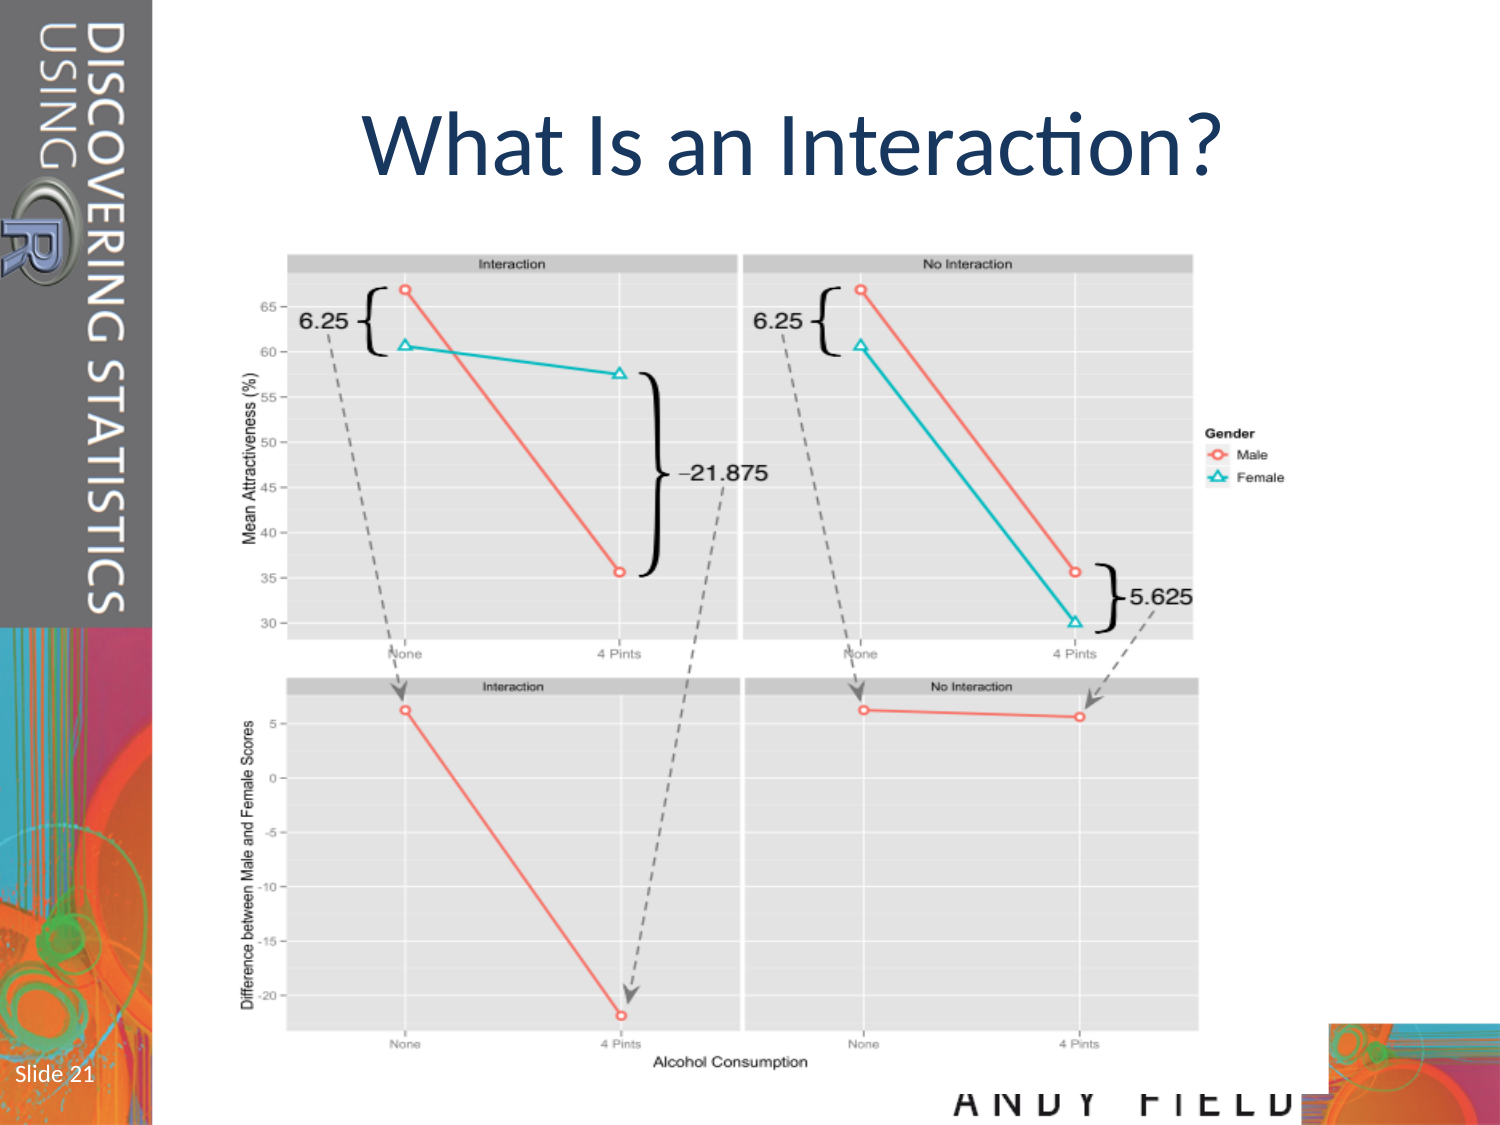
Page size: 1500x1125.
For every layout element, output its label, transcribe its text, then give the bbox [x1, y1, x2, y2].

slide_number Slide 21 [0, 1042, 141, 1103]
picture [0, 0, 1500, 1125]
title What Is an Interaction? [164, 45, 1425, 233]
